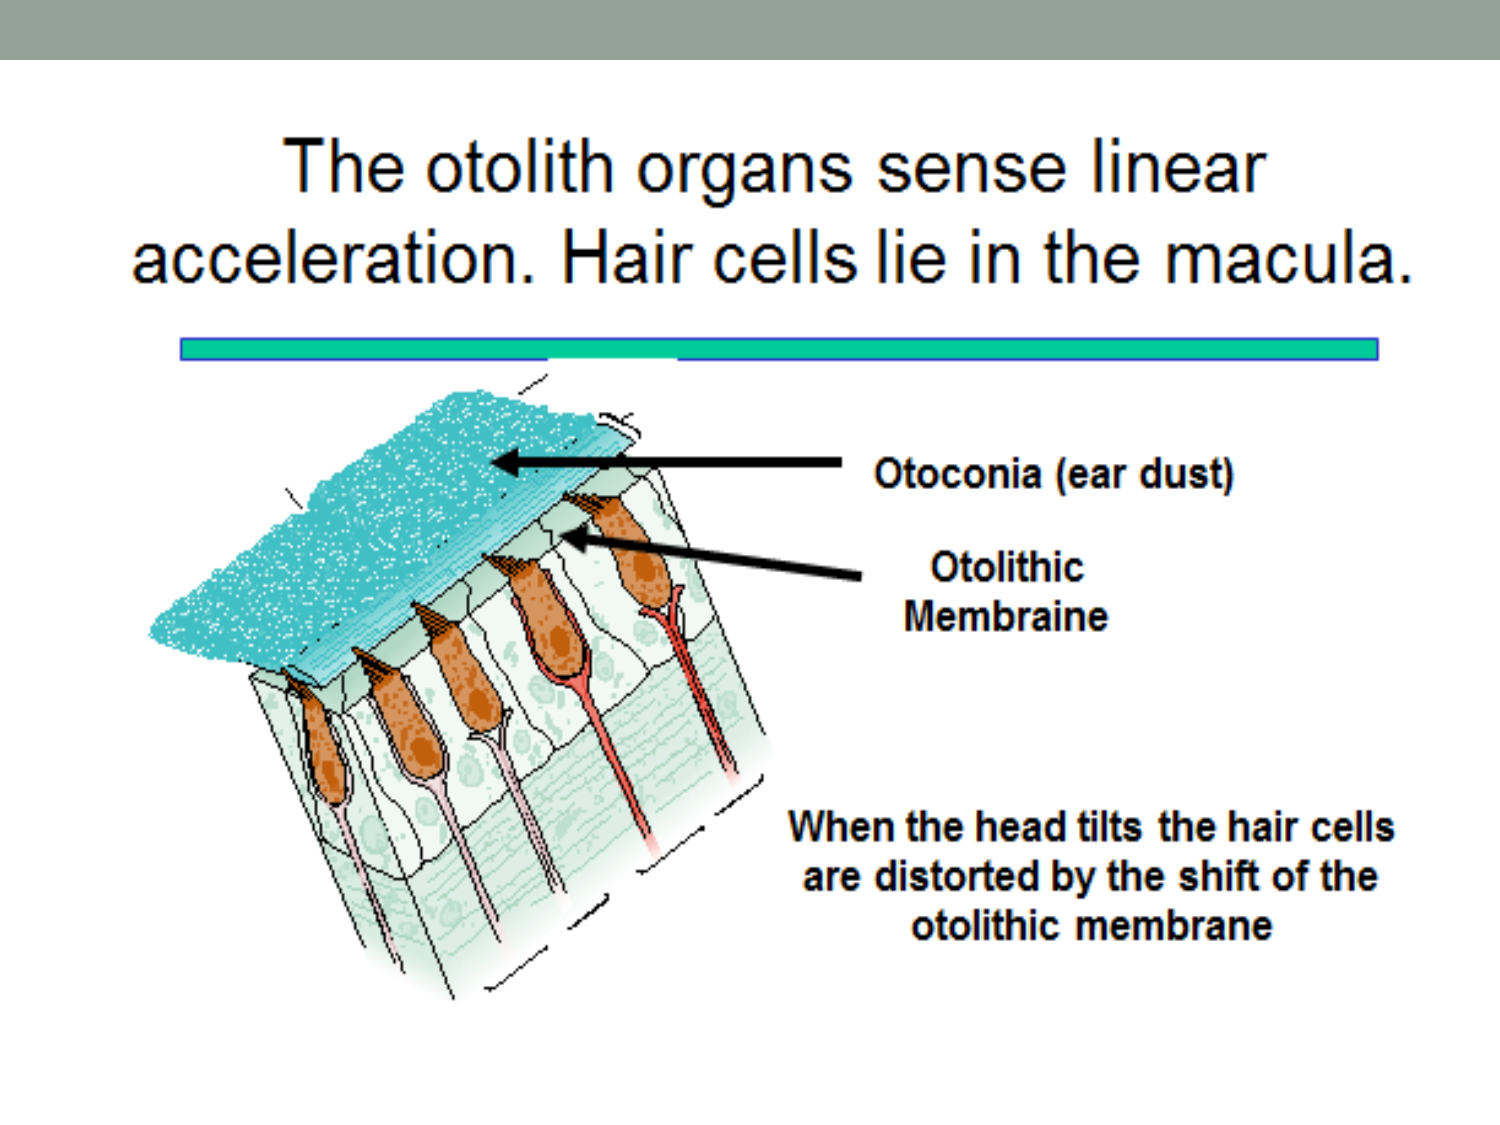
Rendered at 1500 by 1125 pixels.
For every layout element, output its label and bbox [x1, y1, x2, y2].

picture [111, 89, 1436, 1024]
